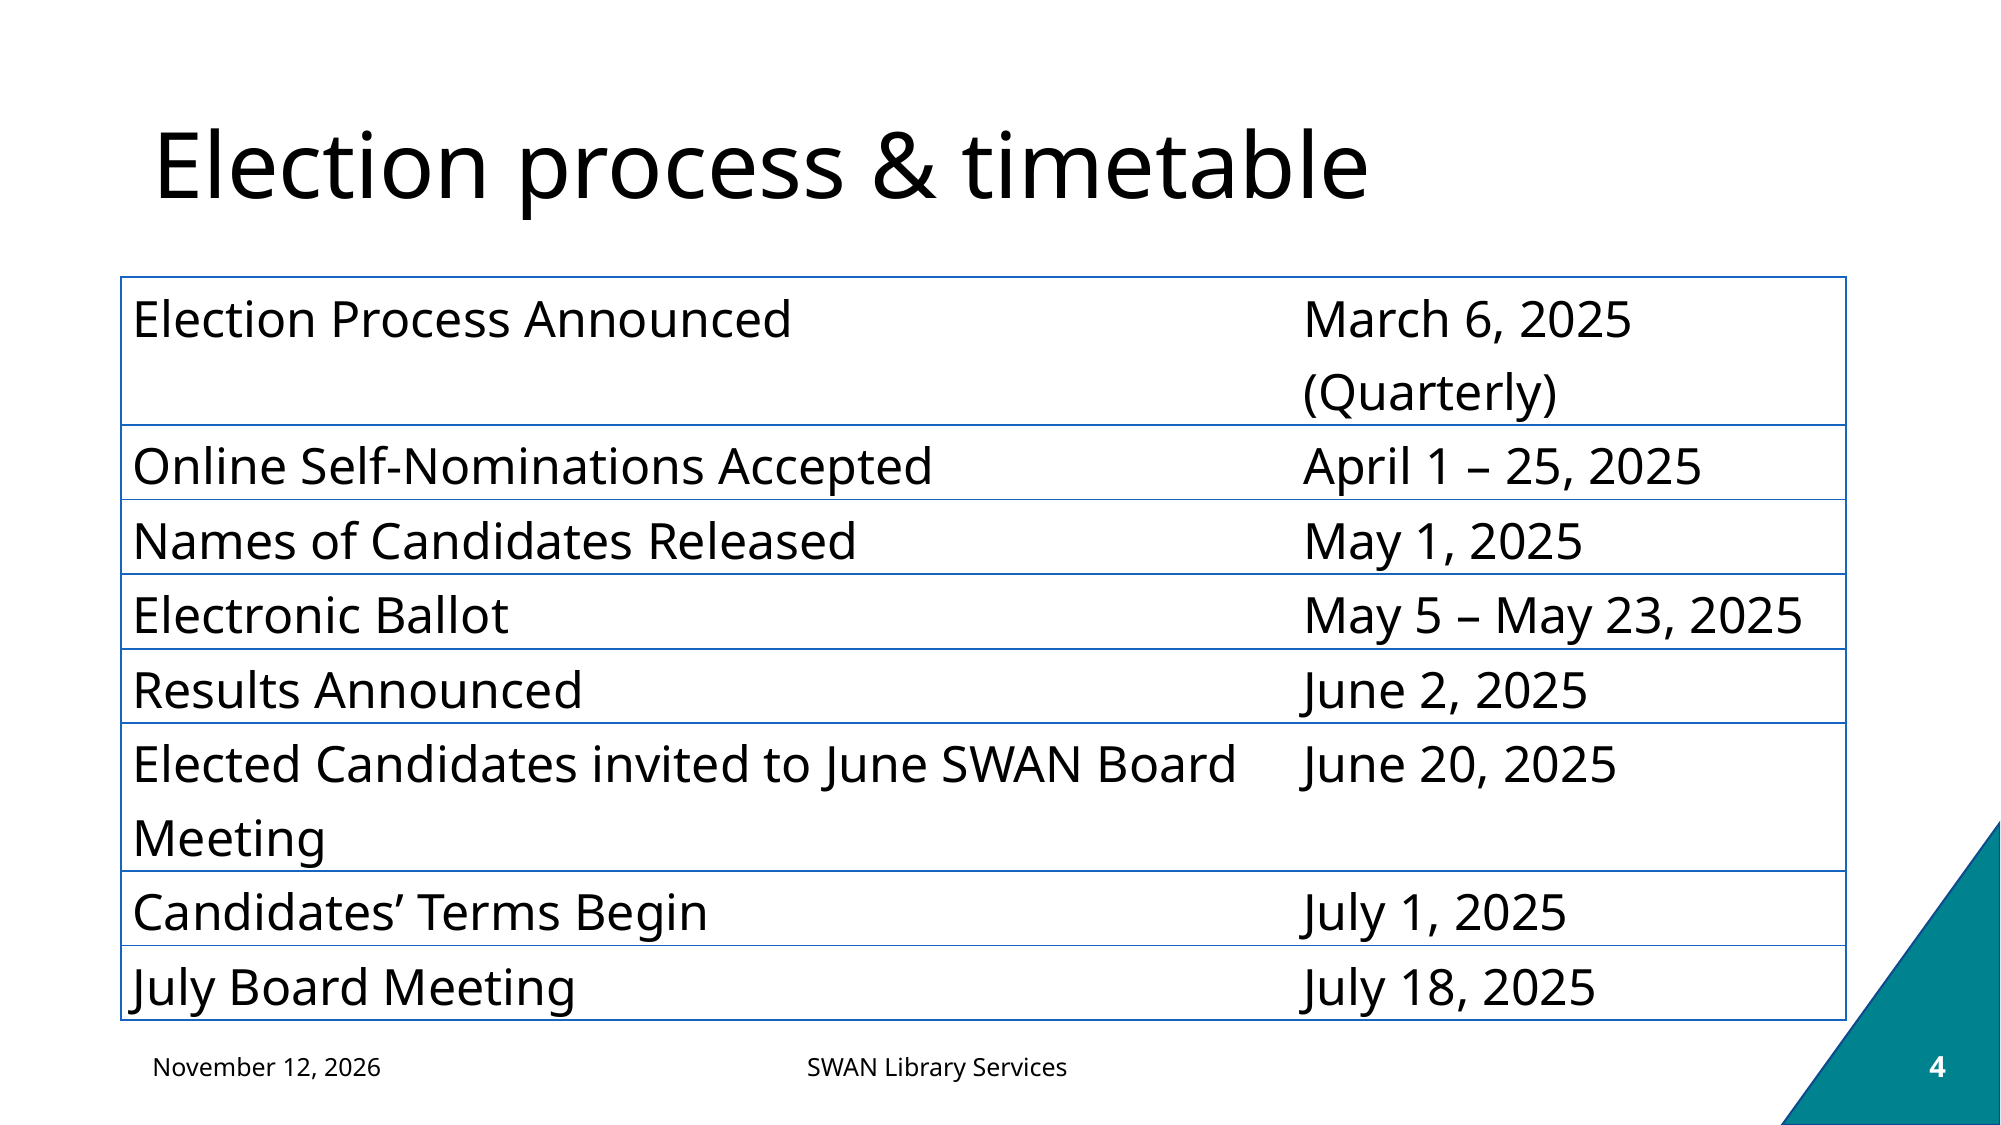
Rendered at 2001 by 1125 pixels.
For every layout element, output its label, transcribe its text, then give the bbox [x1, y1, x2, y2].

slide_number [137, 1038, 588, 1099]
table_cell June 20, 2025 [1292, 724, 1845, 870]
slide_number 4 [1894, 1038, 1982, 1099]
table_cell May 1, 2025 [1292, 500, 1845, 573]
table_cell Electronic Ballot [122, 575, 1292, 648]
table_cell April 1 – 25, 2025 [1292, 426, 1845, 499]
table_cell Online Self-Nominations Accepted [122, 426, 1292, 499]
table_header March 6, 2025 (Quarterly) [1292, 278, 1845, 424]
table_cell Candidates’ Terms Begin [122, 872, 1292, 945]
table_cell Names of Candidates Released [122, 500, 1292, 573]
title Election process & timetable [137, 59, 1863, 278]
footer SWAN Library Services [600, 1038, 1275, 1099]
table_cell July 1, 2025 [1292, 872, 1845, 945]
table_cell Results Announced [122, 650, 1292, 722]
table_cell Elected Candidates invited to June SWAN Board Meeting [122, 724, 1292, 870]
table_header Election Process Announced [122, 278, 1292, 424]
table_cell June 2, 2025 [1292, 650, 1845, 722]
table_cell May 5 – May 23, 2025 [1292, 575, 1845, 648]
table_cell July Board Meeting [122, 946, 1292, 1019]
table_cell July 18, 2025 [1292, 946, 1845, 1019]
